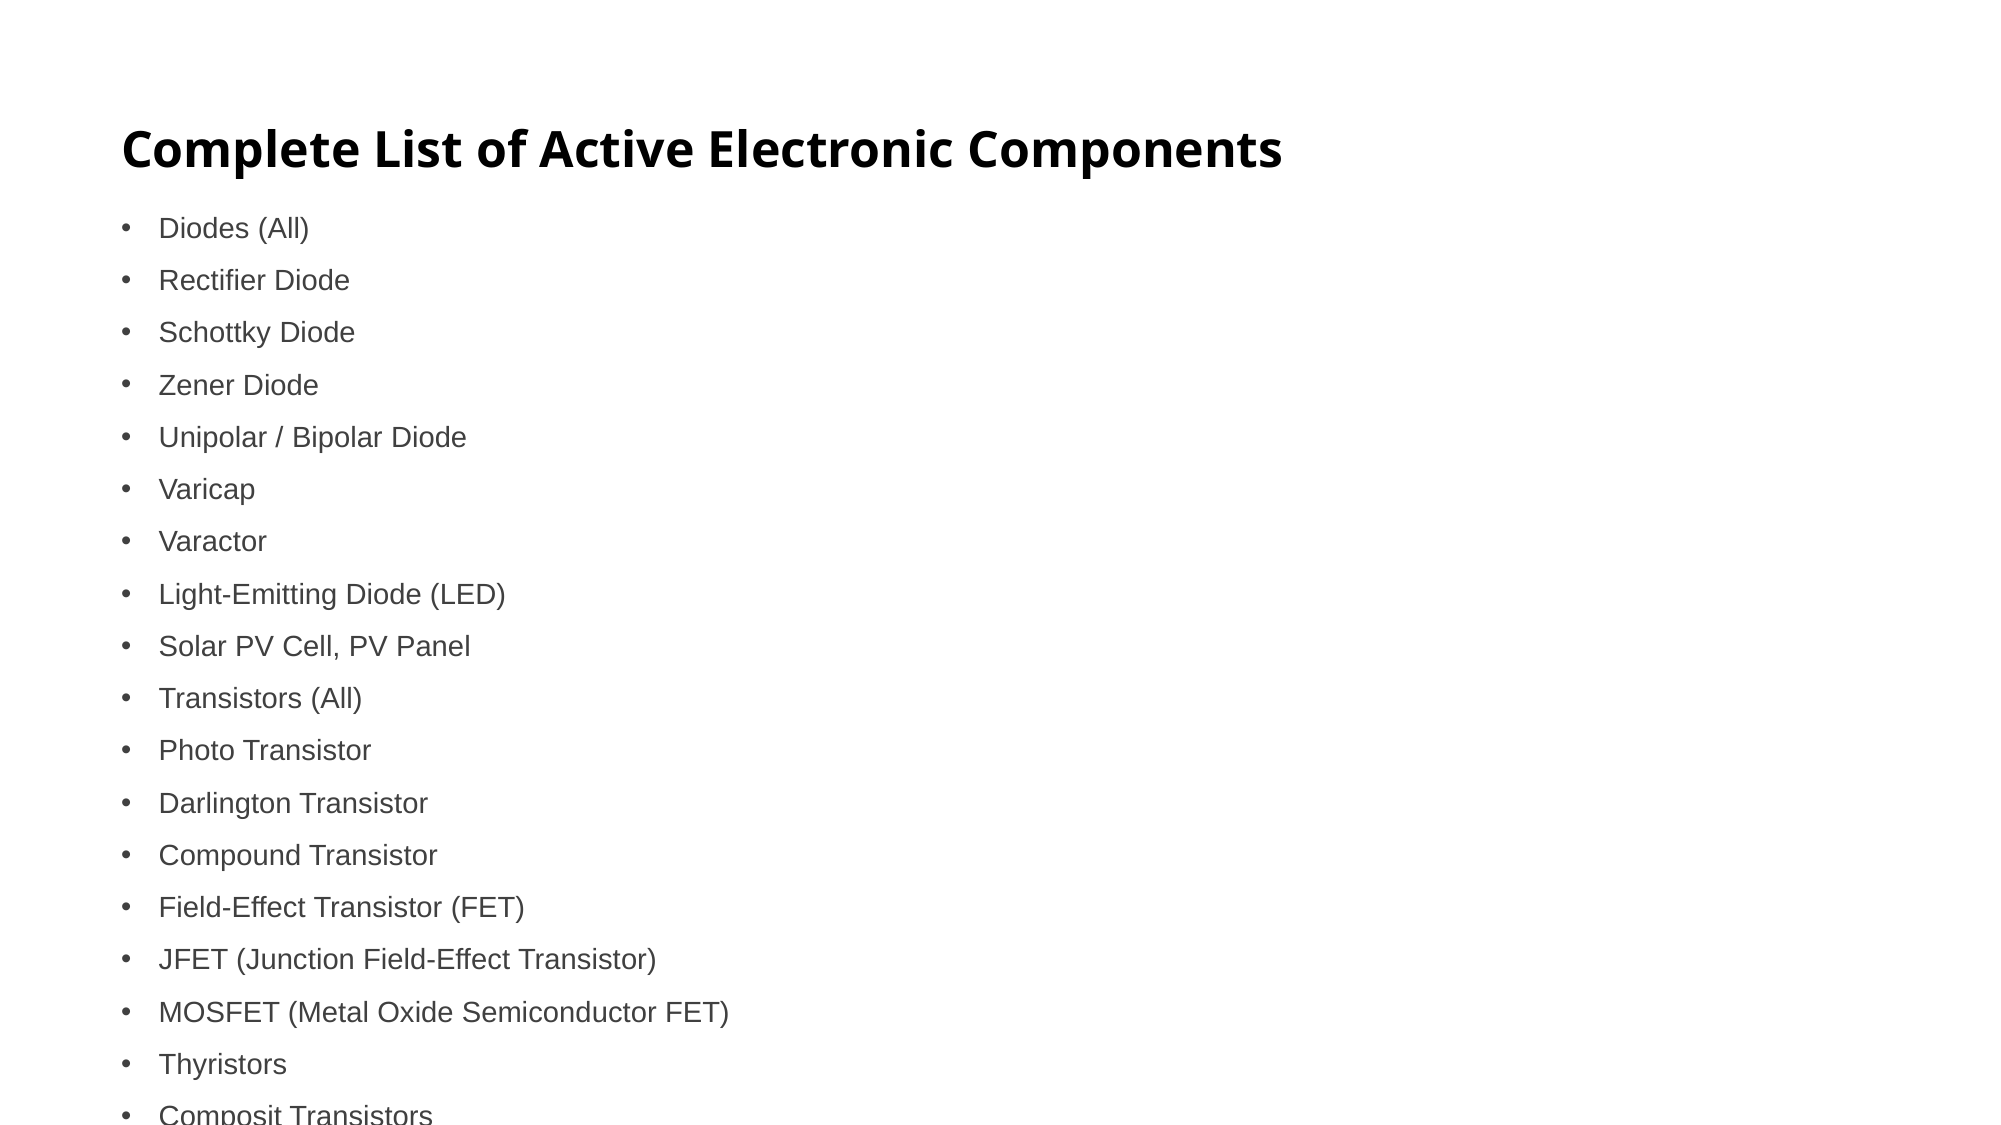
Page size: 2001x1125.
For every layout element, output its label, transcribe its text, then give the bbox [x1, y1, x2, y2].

list Diodes (All) Rectifier Diode Schottky Diode Zener Diode Unipolar / Bipolar Diode Varicap Varactor Light-Emitting Diode (LED) Solar PV Cell, PV Panel Transistors (All) Photo Transistor Darlington Transistor Compound Transistor Field-Effect Transistor (FET) JFET (Junction Field-Effect Transistor) MOSFET (Metal Oxide Semiconductor FET) Thyristors Composit Transistors [106, 205, 1947, 920]
title Complete List of Active Electronic Components [106, 42, 1832, 205]
